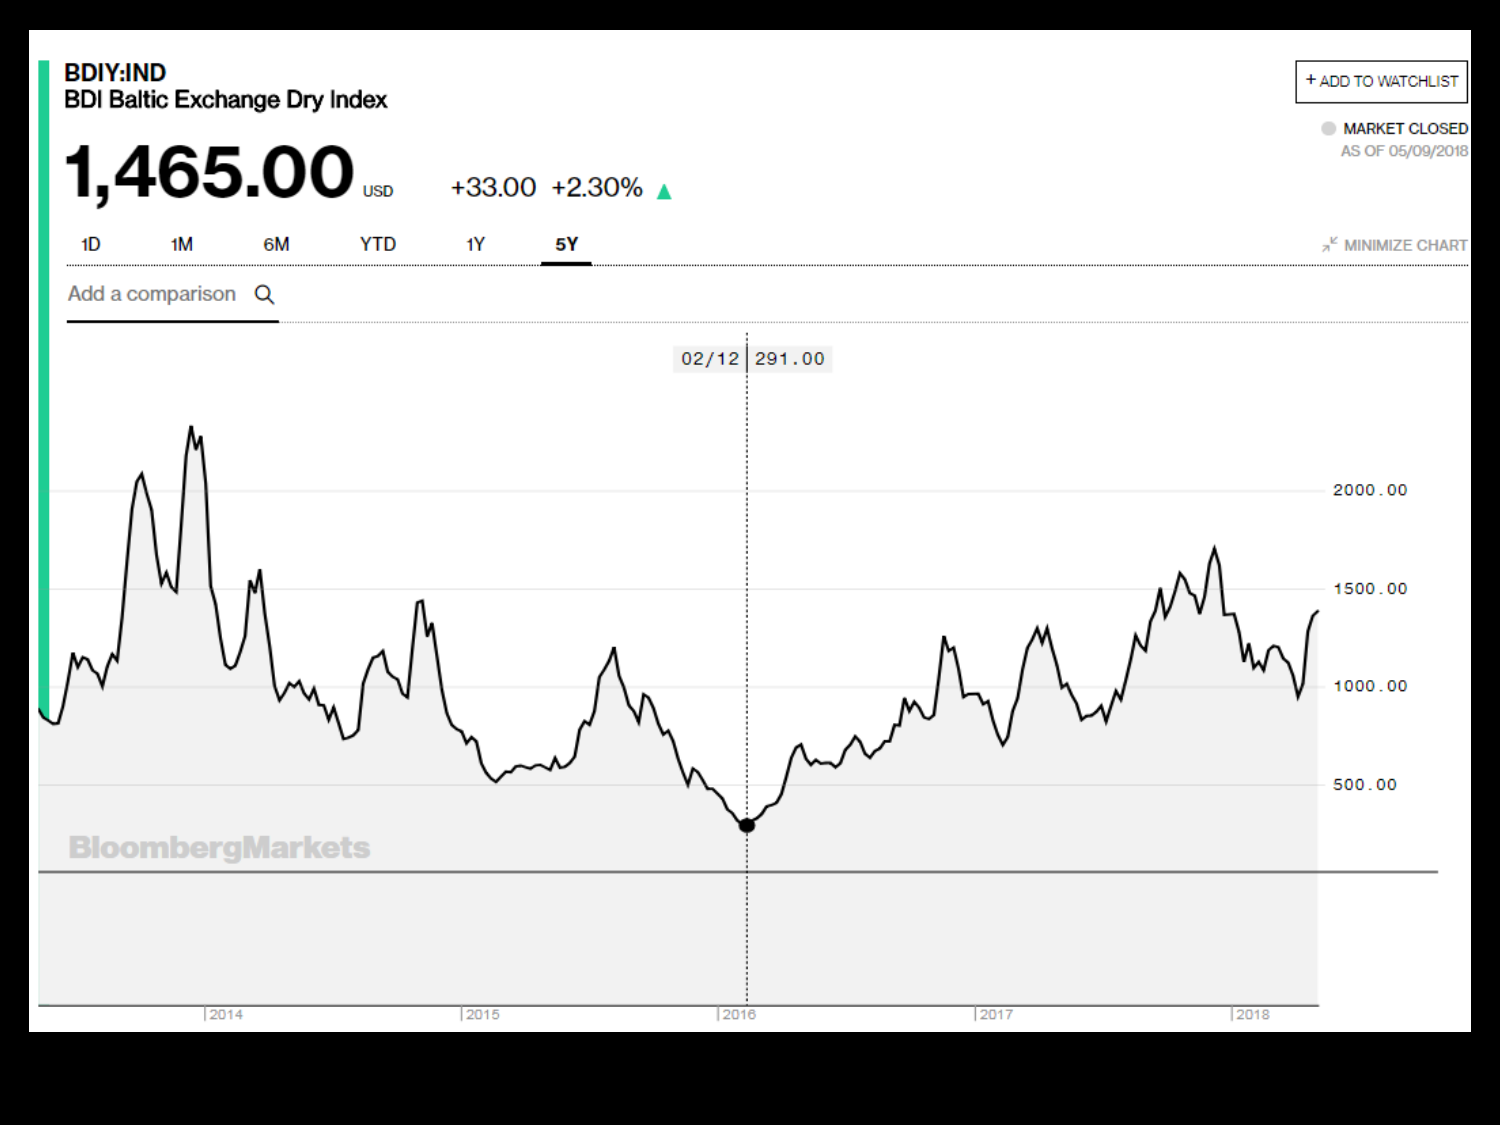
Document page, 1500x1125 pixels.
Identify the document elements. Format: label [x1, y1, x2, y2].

picture [29, 30, 1471, 1032]
